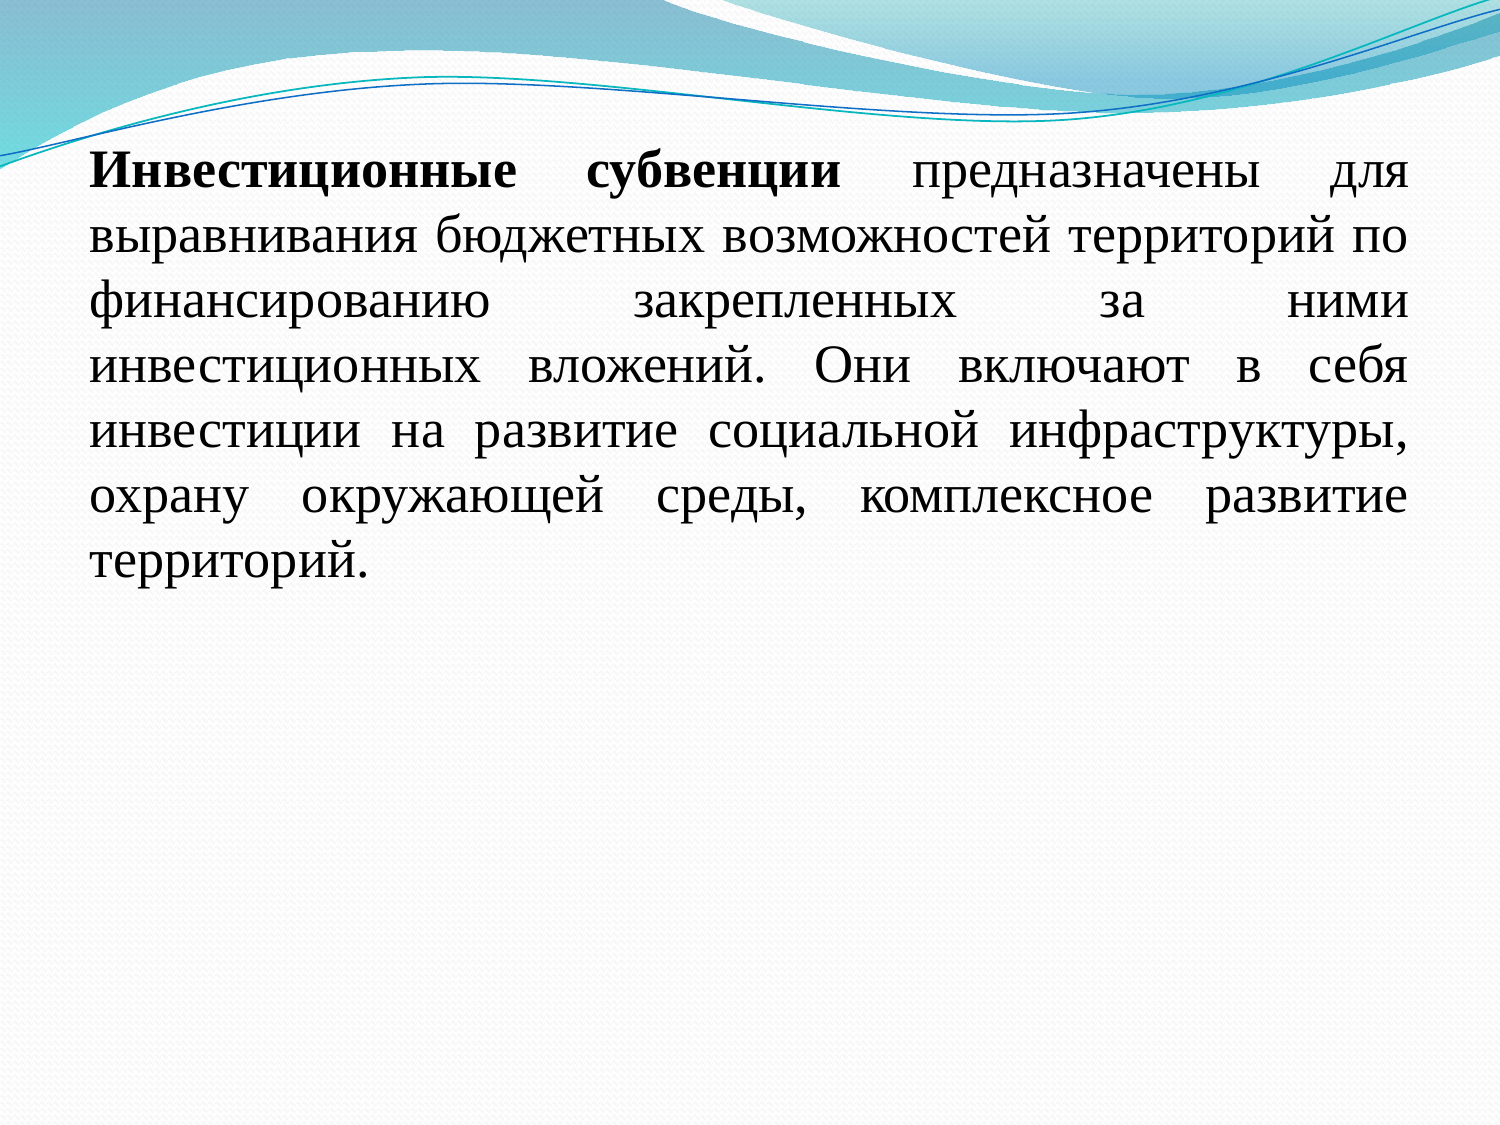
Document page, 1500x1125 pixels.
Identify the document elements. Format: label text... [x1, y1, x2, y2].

list Инвестиционные субвенции предназначены для выравнивания бюджетных возможностей территорий по финансированию закрепленных за ними инвестиционных вложений. Они включают в себя инвестиции на развитие социальной инфраструктуры, охрану окружающей среды, комплексное развитие территорий. [75, 125, 1425, 988]
